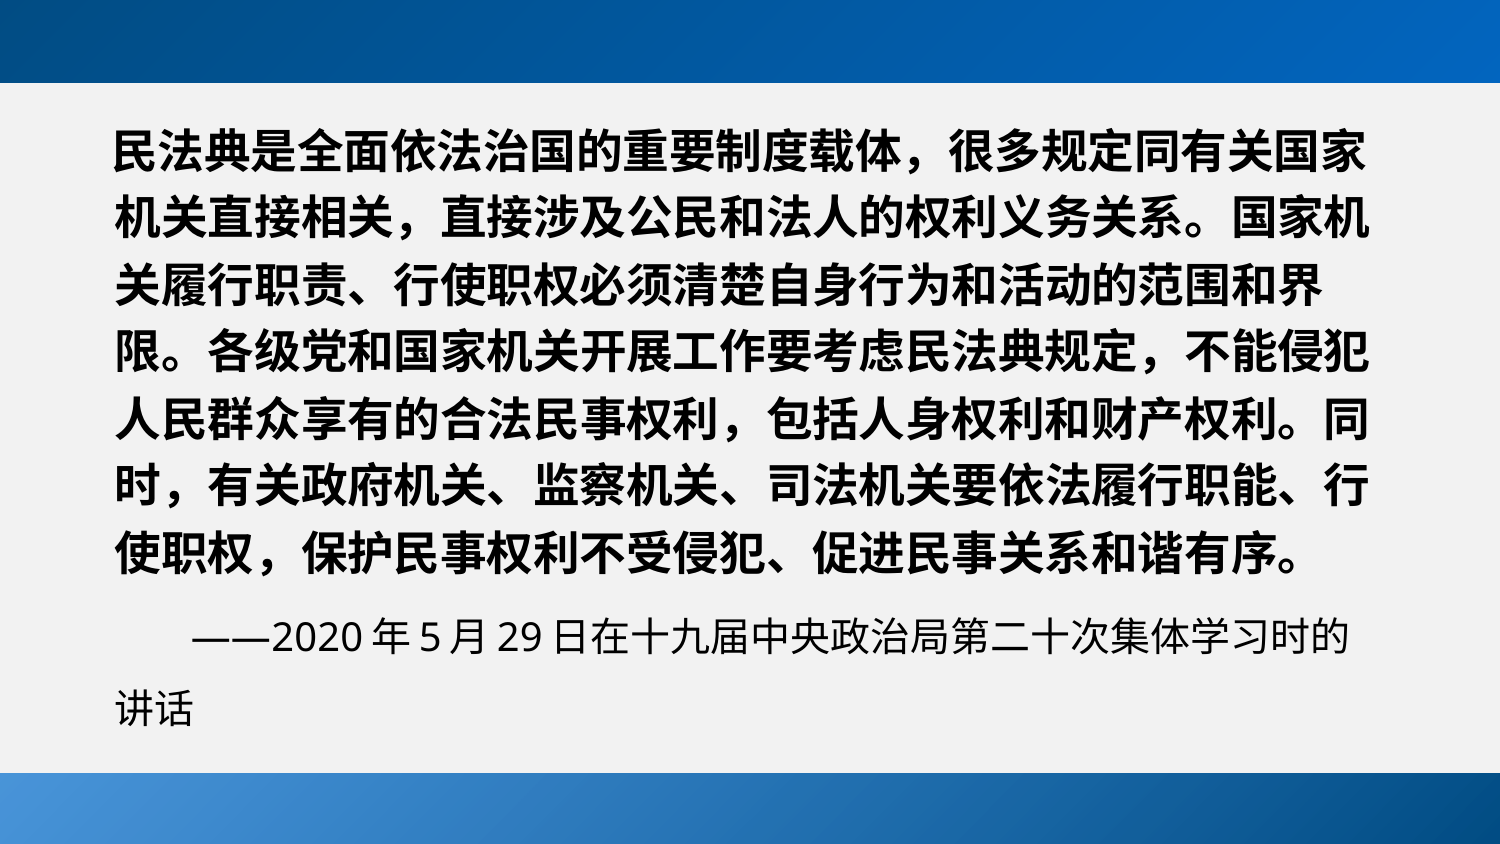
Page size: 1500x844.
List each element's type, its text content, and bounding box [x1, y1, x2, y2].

subtitle 民法典是全面依法治国的重要制度载体，很多规定同有关国家机关直接相关，直接涉及公民和法人的权利义务关系。国家机关履行职责、行使职权必须清楚自身行为和活动的范围和界限。各级党和国家机关开展工作要考虑民法典规定，不能侵犯人民群众享有的合法民事权利，包括人身权利和财产权利。同时，有关政府机关、监察机关、司法机关要依法履行职能、行使职权，保护民事权利不受侵犯、促进民事关系和谐有序。 ——2020年5月29日在十九届中央政治局第二十次集体学习时的讲话 [29, 102, 1400, 753]
